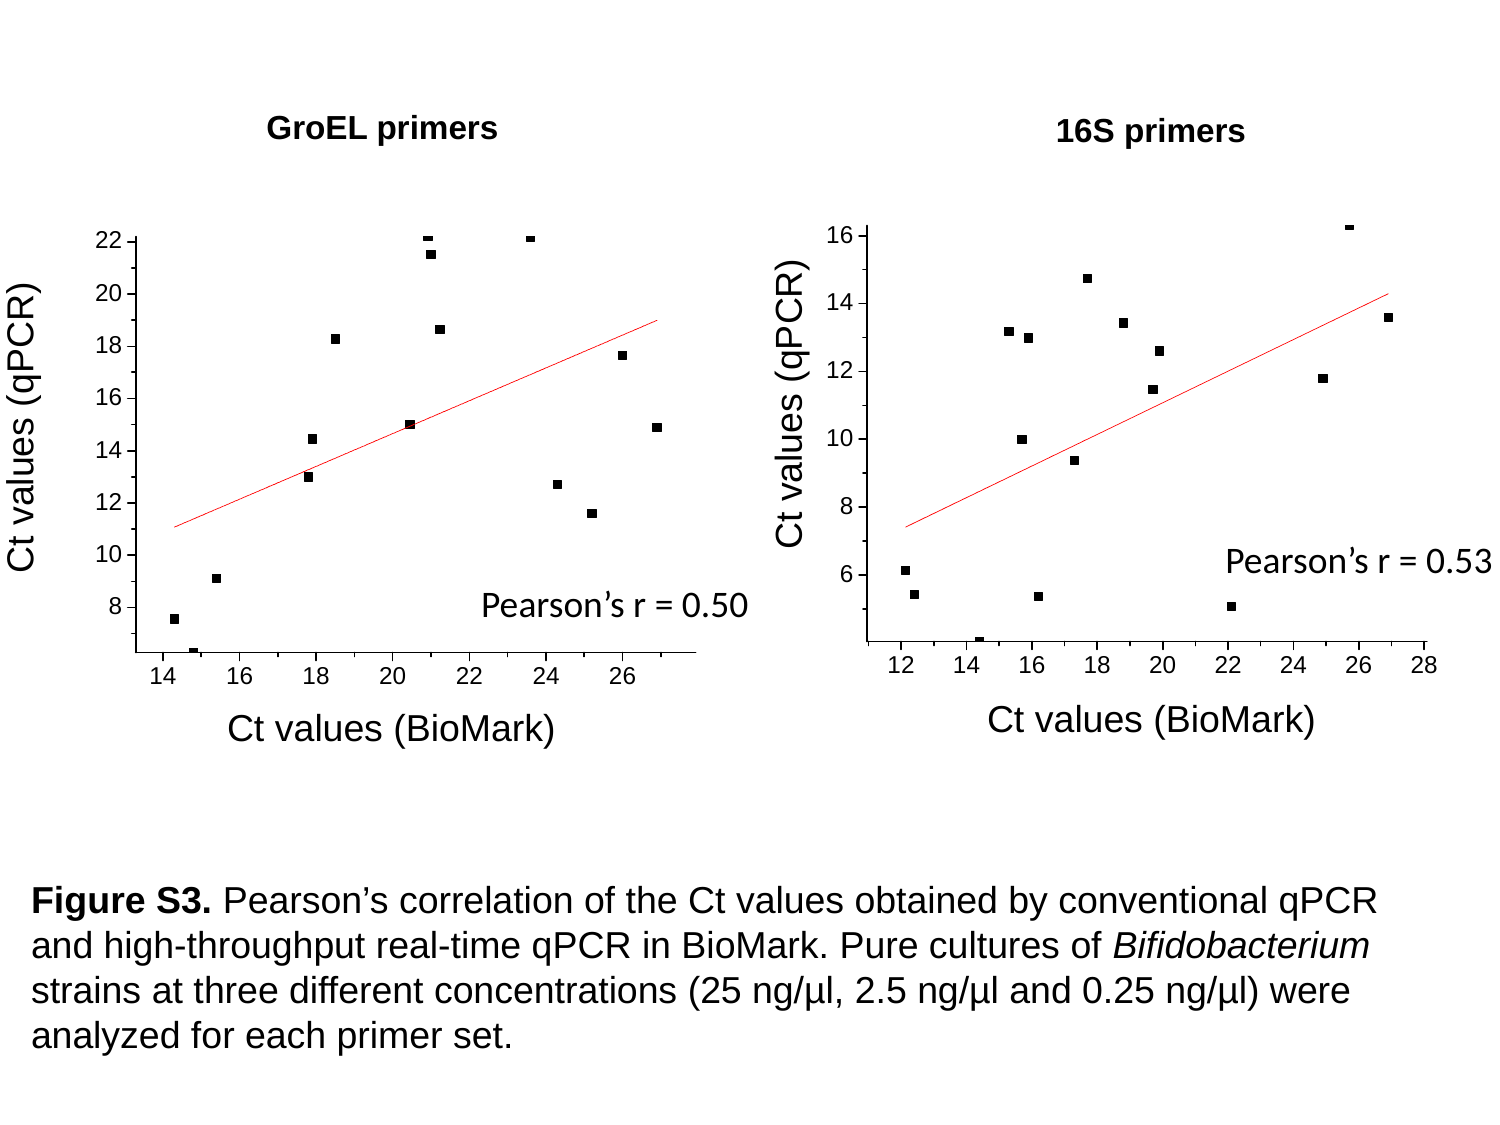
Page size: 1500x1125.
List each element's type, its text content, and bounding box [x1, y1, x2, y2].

text_box Figure S3. Pearson’s correlation of the Ct values obtained by conventional qPCR and high-throughput real-time qPCR in BioMark. Pure cultures of Bifidobacterium strains at three different concentrations (25 ng/µl, 2.5 ng/µl and 0.25 ng/µl) were analyzed for each primer set. [16, 868, 1425, 1109]
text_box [0, 98, 1500, 758]
